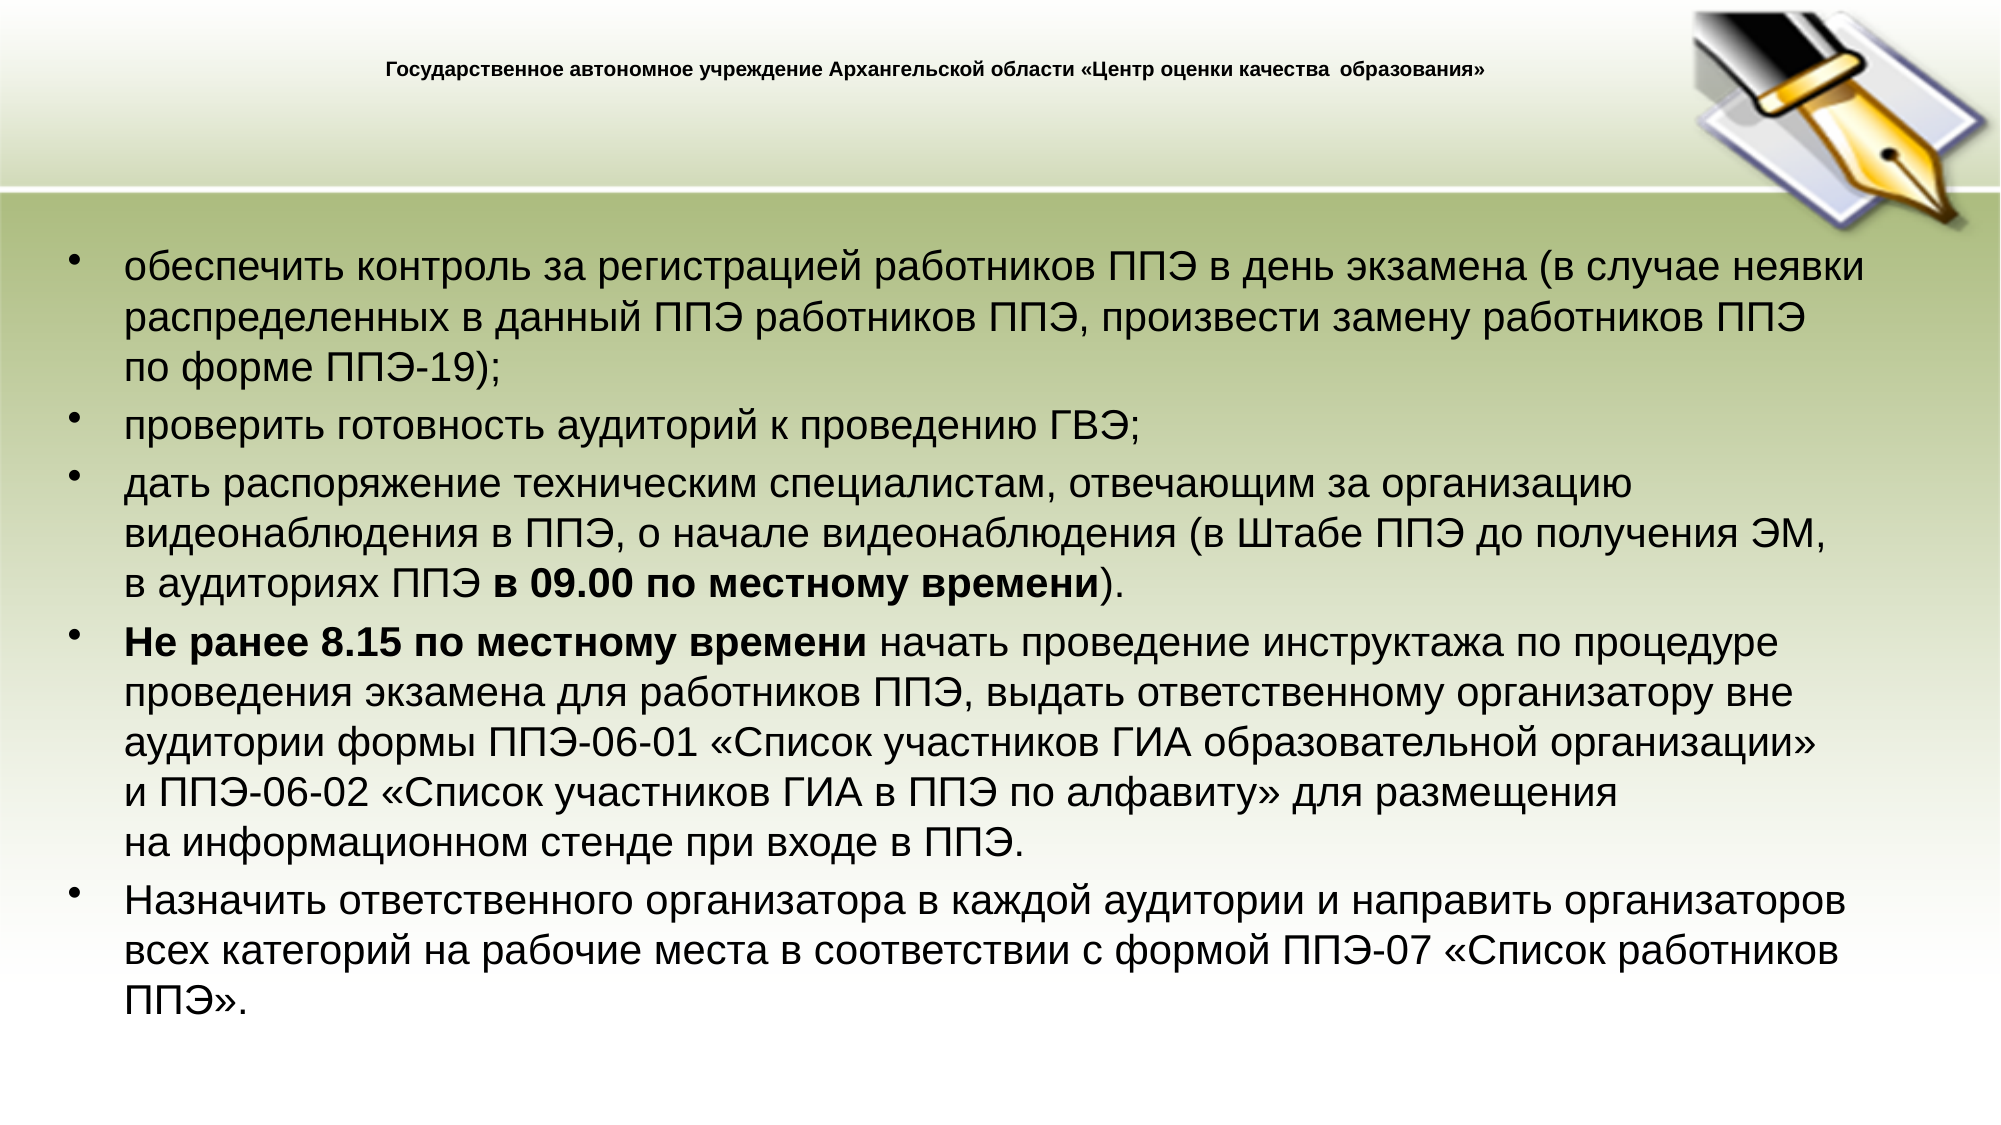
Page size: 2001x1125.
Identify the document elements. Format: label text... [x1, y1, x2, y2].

list обеспечить контроль за регистрацией работников ППЭ в день экзамена (в случае неявки распределенных в данный ППЭ работников ППЭ, произвести замену работников ППЭ по форме ППЭ-19); проверить готовность аудиторий к проведению ГВЭ; дать распоряжение техническим специалистам, отвечающим за организацию видеонаблюдения в ППЭ, о начале видеонаблюдения (в Штабе ППЭ до получения ЭМ, в аудиториях ППЭ в 09.00 по местному времени). Не ранее 8.15 по местному времени начать проведение инструктажа по процедуре проведения экзамена для работников ППЭ, выдать ответственному организатору вне аудитории формы ППЭ-06-01 «Список участников ГИА образовательной организации» и ППЭ-06-02 «Список участников ГИА в ППЭ по алфавиту» для размещения на информационном стенде при входе в ППЭ. Назначить ответственного организатора в каждой аудитории и направить организаторов всех категорий на рабочие места в соответствии с формой ППЭ-07 «Список работников ППЭ». [52, 173, 1884, 1103]
picture [0, 0, 2001, 1125]
text_box Государственное автономное учреждение Архангельской области «Центр оценки качества образования» [250, 30, 2000, 91]
